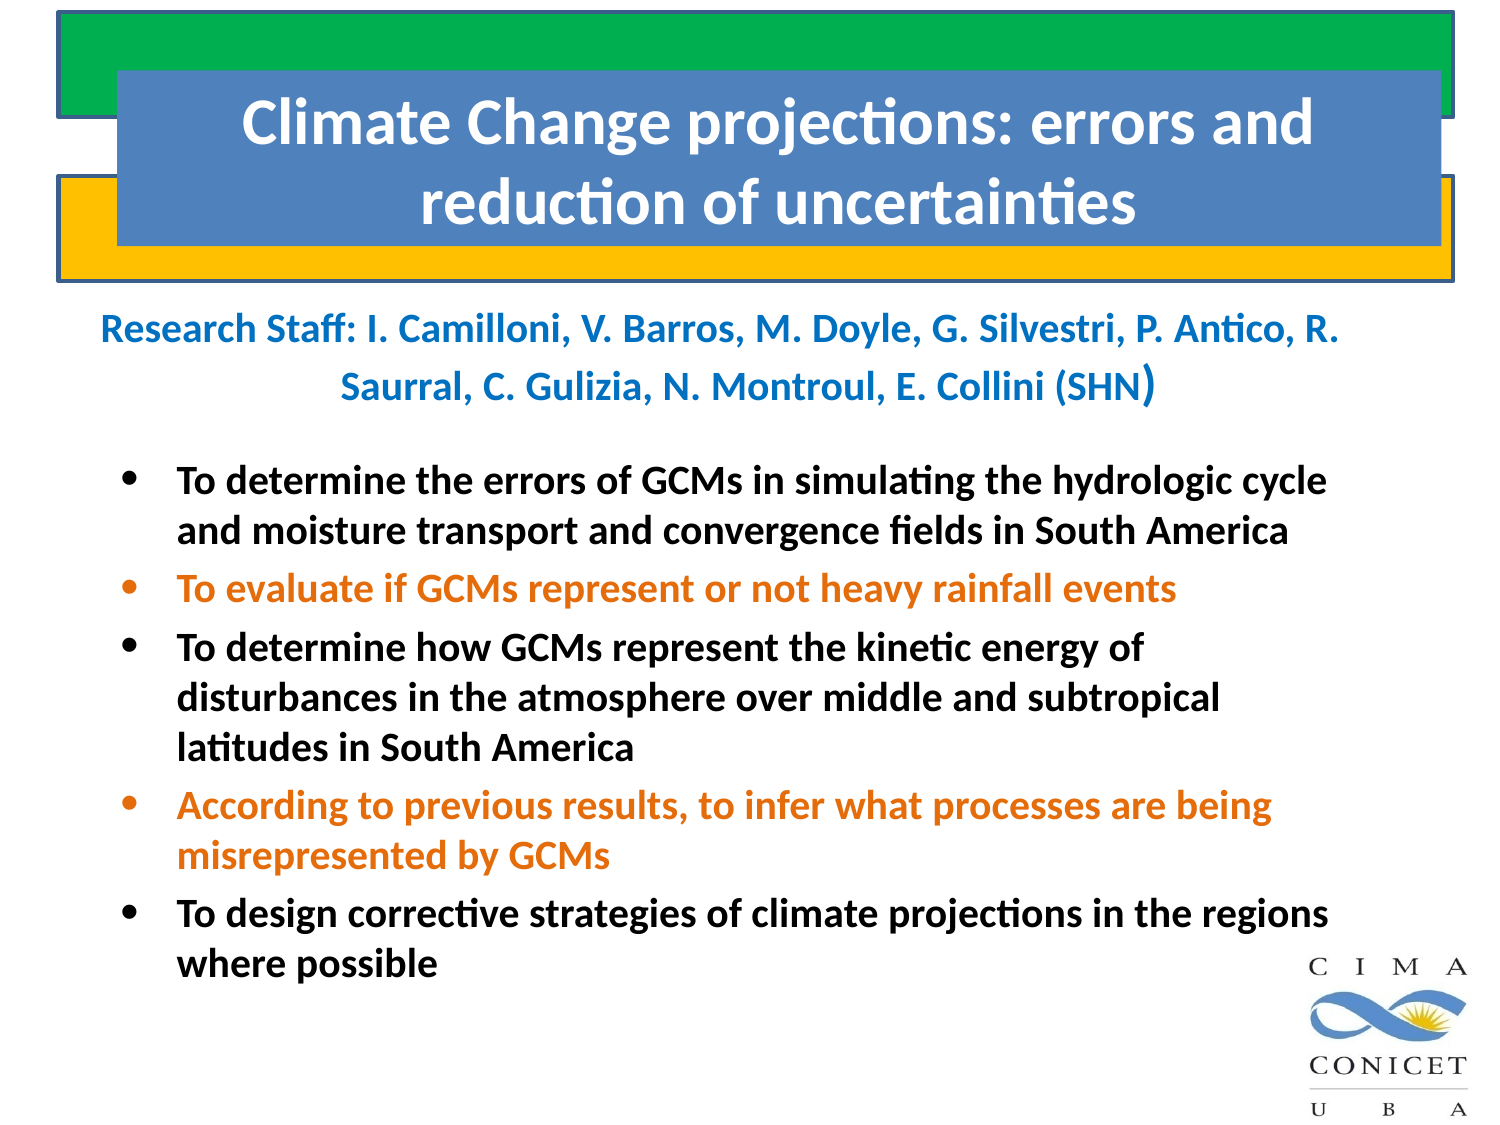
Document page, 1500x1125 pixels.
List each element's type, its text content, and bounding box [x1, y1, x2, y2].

text_box Research Staff: I. Camilloni, V. Barros, M. Doyle, G. Silvestri, P. Antico, R. Saurral, C. Gulizia, N. Montroul, E. Collini (SHN) [46, 292, 1395, 446]
list To determine the errors of GCMs in simulating the hydrologic cycle and moisture transport and convergence fields in South America To evaluate if GCMs represent or not heavy rainfall events To determine how GCMs represent the kinetic energy of disturbances in the atmosphere over middle and subtropical latitudes in South America According to previous results, to infer what processes are being misrepresented by GCMs To design corrective strategies of climate projections in the regions where possible [105, 446, 1390, 1125]
text_box [56, 174, 1455, 283]
picture [1275, 948, 1500, 1125]
text_box Climate Change projections: errors and reduction of uncertainties [117, 70, 1442, 247]
text_box [56, 10, 1455, 119]
